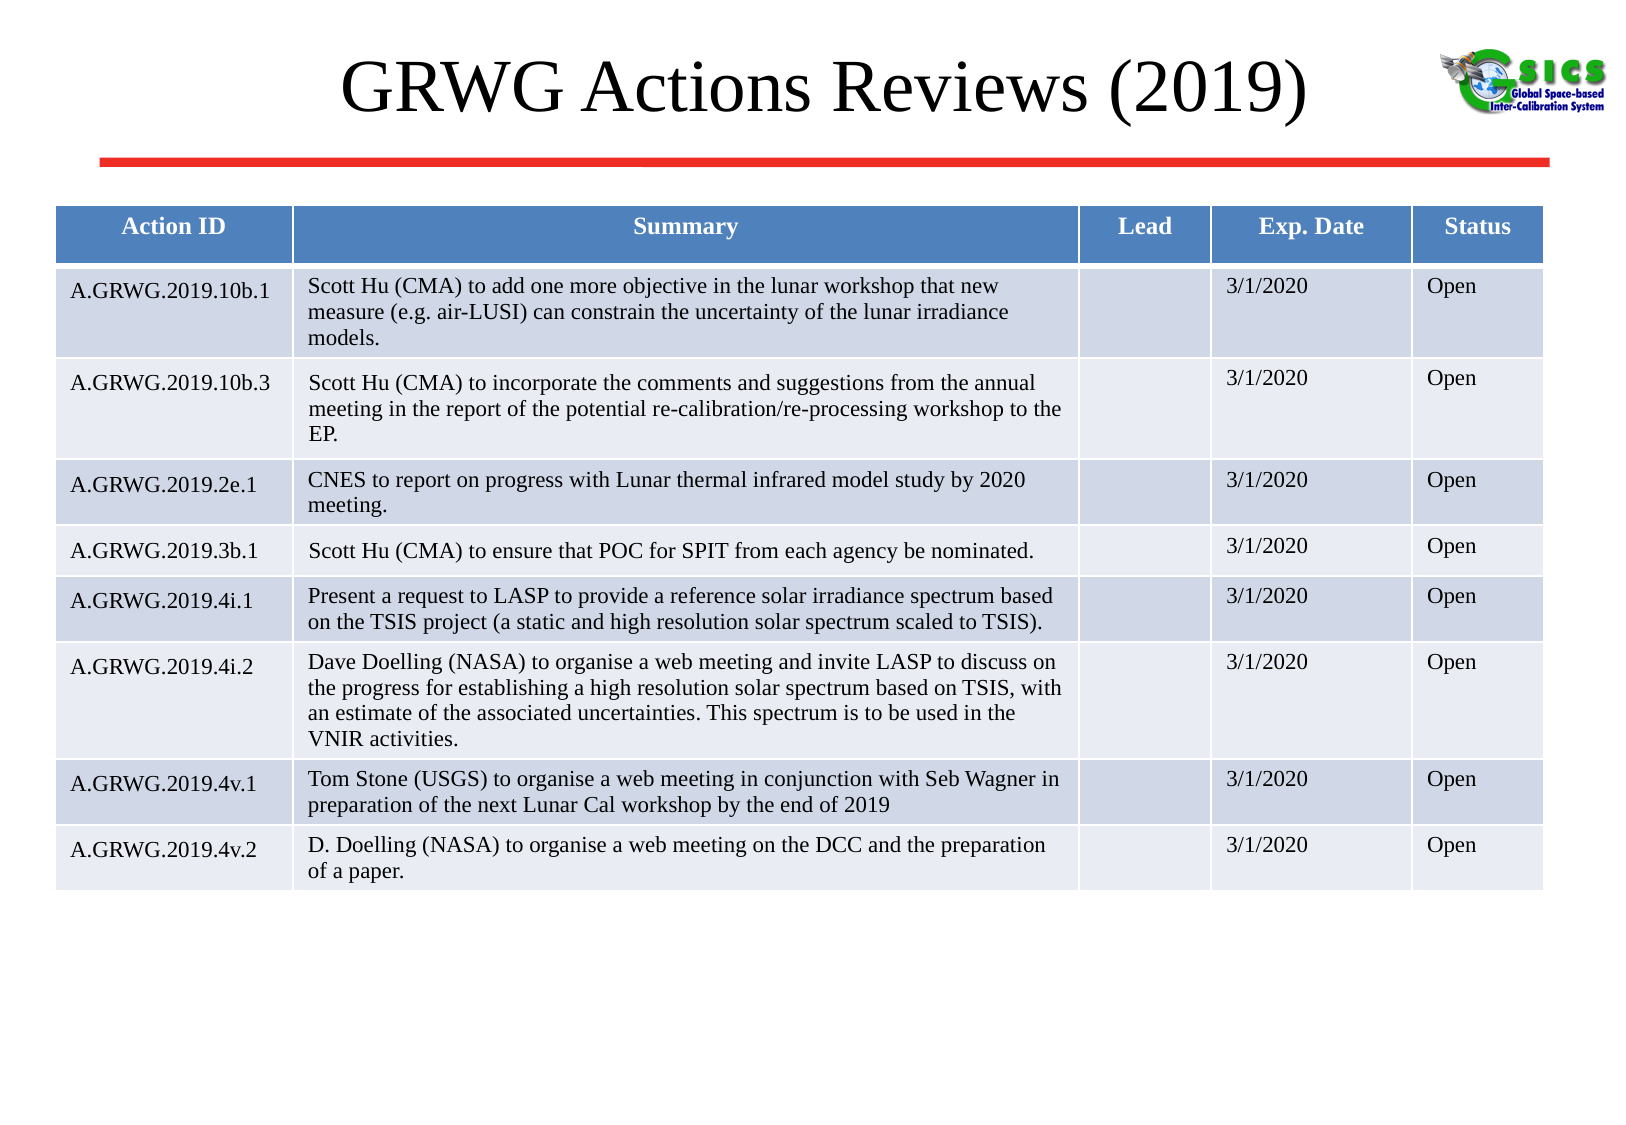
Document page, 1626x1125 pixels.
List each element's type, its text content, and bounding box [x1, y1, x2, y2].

table_cell 3/1/2020 [1212, 359, 1411, 458]
table_cell A.GRWG.2019.4i.1 [56, 577, 292, 641]
table_cell Scott Hu (CMA) to incorporate the comments and suggestions from the annual meeting in the report of the potential re-calibration/re-processing workshop to the EP. [294, 359, 1078, 458]
picture [1557, 44, 1608, 115]
table_header Lead [1080, 206, 1210, 263]
table_cell 3/1/2020 [1212, 577, 1411, 641]
table_cell Scott Hu (CMA) to ensure that POC for SPIT from each agency be nominated. [294, 526, 1078, 575]
table_cell A.GRWG.2019.2e.1 [56, 460, 292, 524]
table_header Action ID [56, 206, 292, 263]
table_cell 3/1/2020 [1212, 760, 1411, 824]
table_cell A.GRWG.2019.4v.2 [56, 826, 292, 890]
table_cell Open [1413, 460, 1543, 524]
table_cell [1080, 460, 1210, 524]
table_cell Open [1413, 826, 1543, 890]
table_cell [1080, 359, 1210, 458]
table_cell Open [1413, 577, 1543, 641]
table_cell [1080, 760, 1210, 824]
title GRWG Actions Reviews (2019) [93, 27, 1557, 135]
table_header Summary [294, 206, 1078, 263]
table_cell 3/1/2020 [1212, 269, 1411, 357]
table_cell CNES to report on progress with Lunar thermal infrared model study by 2020 meeting. [294, 460, 1078, 524]
table_cell A.GRWG.2019.10b.1 [56, 269, 292, 357]
table_cell Open [1413, 359, 1543, 458]
table_cell A.GRWG.2019.4i.2 [56, 643, 292, 758]
table_cell A.GRWG.2019.3b.1 [56, 526, 292, 575]
table_cell [1080, 826, 1210, 890]
table_cell D. Doelling (NASA) to organise a web meeting on the DCC and the preparation of a paper. [294, 826, 1078, 890]
table_cell Open [1413, 760, 1543, 824]
table_cell Scott Hu (CMA) to add one more objective in the lunar workshop that new measure (e.g. air-LUSI) can constrain the uncertainty of the lunar irradiance models. [294, 269, 1078, 357]
table_cell [1080, 269, 1210, 357]
table_cell A.GRWG.2019.10b.3 [56, 359, 292, 458]
table_cell Tom Stone (USGS) to organise a web meeting in conjunction with Seb Wagner in preparation of the next Lunar Cal workshop by the end of 2019 [294, 760, 1078, 824]
table_cell [1080, 526, 1210, 575]
table_cell 3/1/2020 [1212, 526, 1411, 575]
table_cell [1080, 643, 1210, 758]
table_cell Present a request to LASP to provide a reference solar irradiance spectrum based on the TSIS project (a static and high resolution solar spectrum scaled to TSIS). [294, 577, 1078, 641]
table_header Exp. Date [1212, 206, 1411, 263]
table_cell Open [1413, 526, 1543, 575]
table_cell 3/1/2020 [1212, 826, 1411, 890]
table_cell 3/1/2020 [1212, 643, 1411, 758]
table_cell A.GRWG.2019.4v.1 [56, 760, 292, 824]
table_cell [1080, 577, 1210, 641]
table_cell Dave Doelling (NASA) to organise a web meeting and invite LASP to discuss on the progress for establishing a high resolution solar spectrum based on TSIS, with an estimate of the associated uncertainties. This spectrum is to be used in the VNIR activities. [294, 643, 1078, 758]
table_cell Open [1413, 269, 1543, 357]
table_header Status [1413, 206, 1543, 263]
table_cell Open [1413, 643, 1543, 758]
table_cell 3/1/2020 [1212, 460, 1411, 524]
